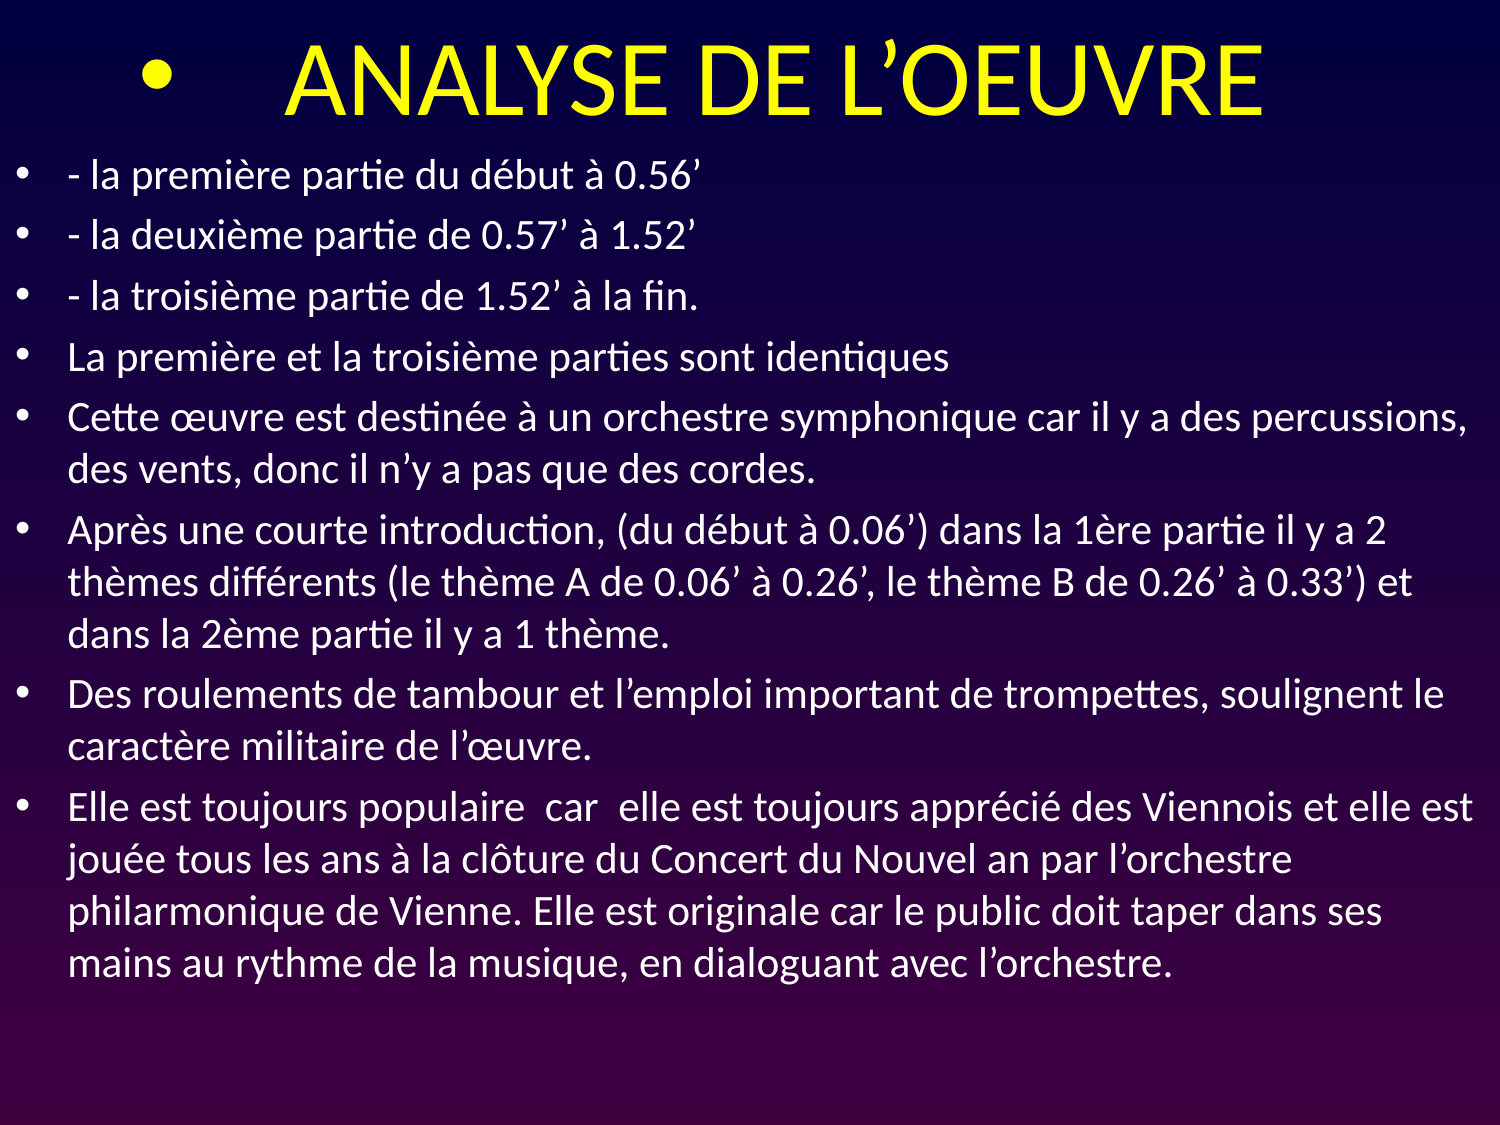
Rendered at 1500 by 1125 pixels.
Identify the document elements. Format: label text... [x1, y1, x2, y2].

list ANALYSE DE L’OEUVRE - la première partie du début à 0.56’ - la deuxième partie de 0.57’ à 1.52’ - la troisième partie de 1.52’ à la fin. La première et la troisième parties sont identiques Cette œuvre est destinée à un orchestre symphonique car il y a des percussions, des vents, donc il n’y a pas que des cordes. Après une courte introduction, (du début à 0.06’) dans la 1ère partie il y a 2 thèmes différents (le thème A de 0.06’ à 0.26’, le thème B de 0.26’ à 0.33’) et dans la 2ème partie il y a 1 thème. Des roulements de tambour et l’emploi important de trompettes, soulignent le caractère militaire de l’œuvre. Elle est toujours populaire car elle est toujours apprécié des Viennois et elle est jouée tous les ans à la clôture du Concert du Nouvel an par l’orchestre philarmonique de Vienne. Elle est originale car le public doit taper dans ses mains au rythme de la musique, en dialoguant avec l’orchestre. [0, 0, 1500, 1125]
